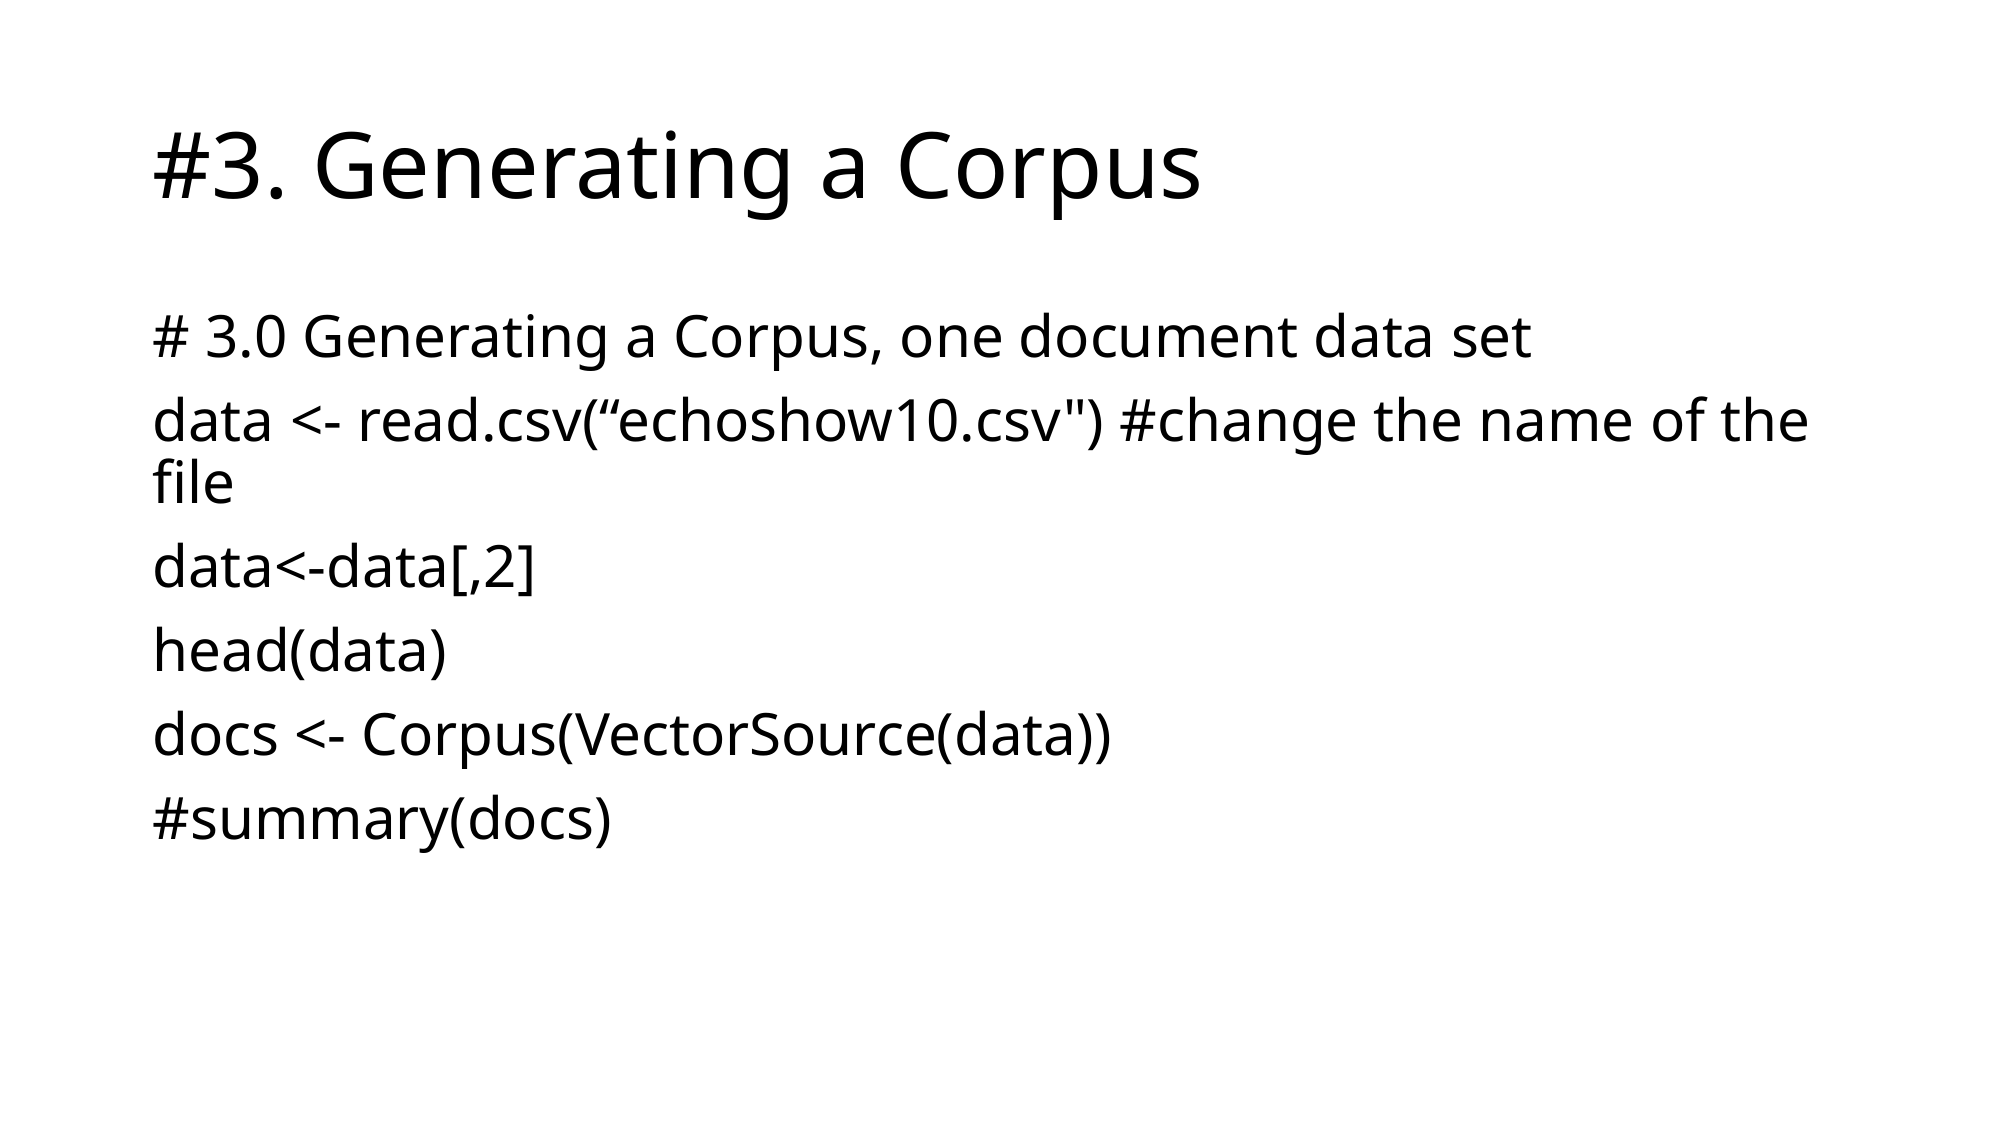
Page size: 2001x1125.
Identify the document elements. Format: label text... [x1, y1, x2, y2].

list # 3.0 Generating a Corpus, one document data set data <- read.csv(“echoshow10.csv") #change the name of the file data<-data[,2] head(data) docs <- Corpus(VectorSource(data)) #summary(docs) [137, 299, 1863, 1014]
title #3. Generating a Corpus [137, 59, 1863, 278]
